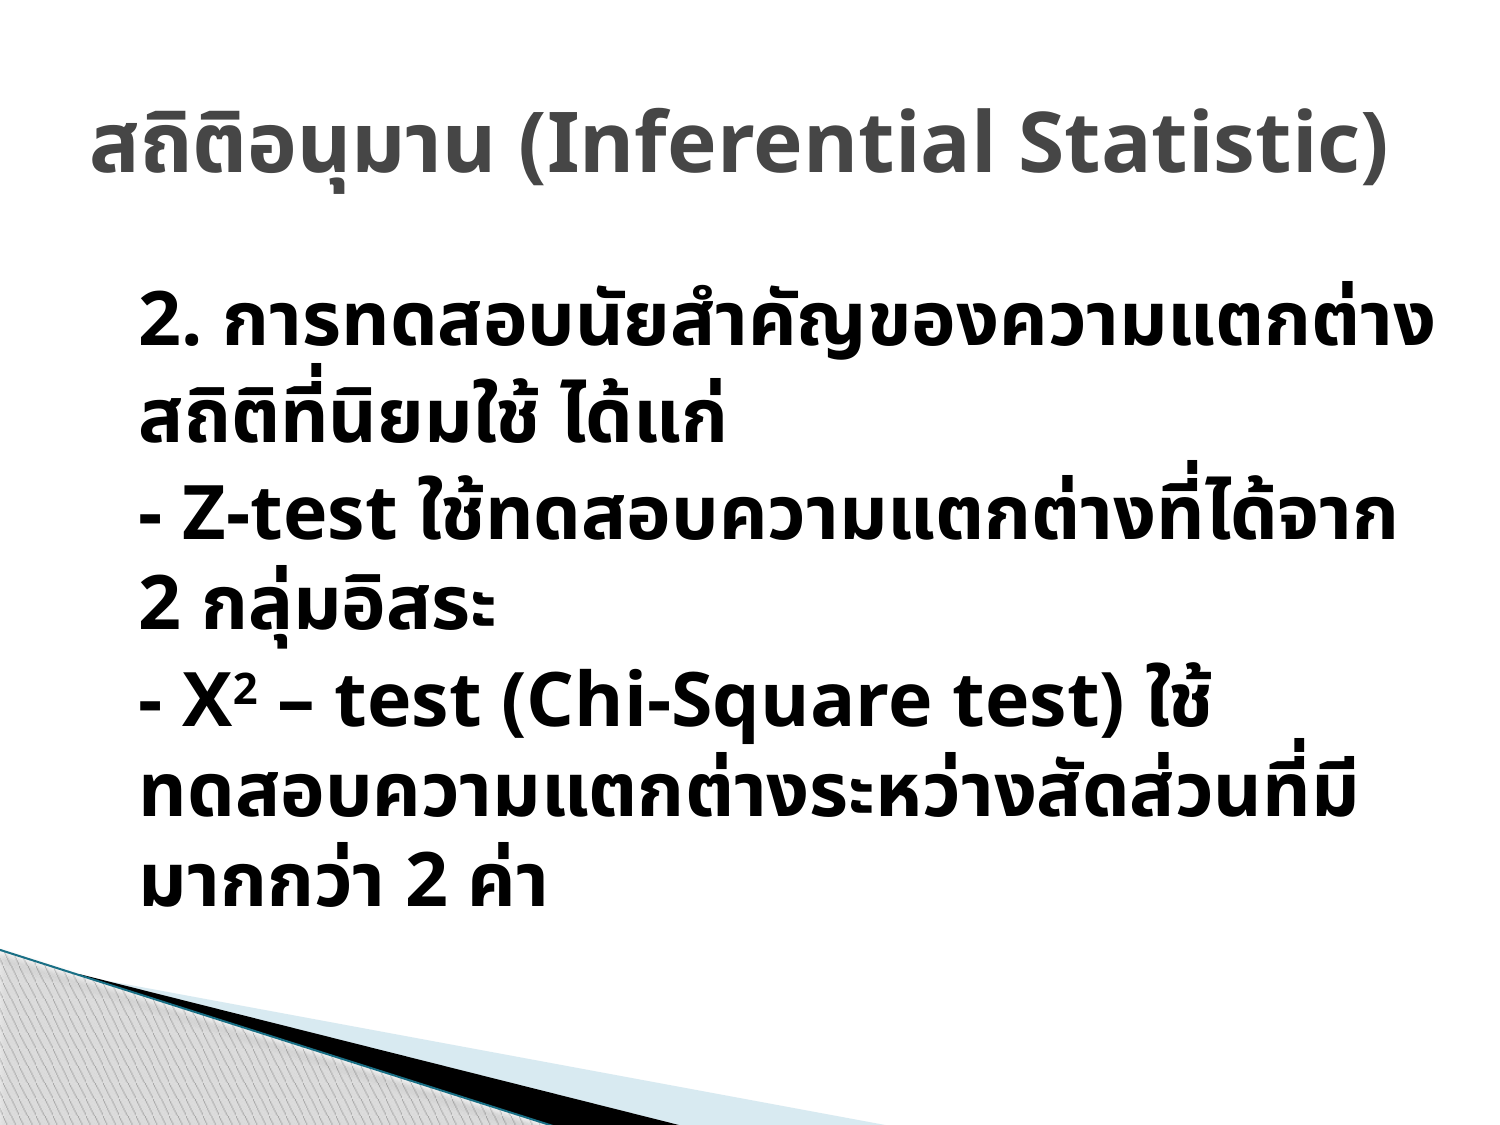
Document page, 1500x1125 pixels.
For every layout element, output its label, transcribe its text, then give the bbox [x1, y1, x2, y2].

list 2. การทดสอบนัยสำคัญของความแตกต่าง สถิติที่นิยมใช้ ได้แก่ - Z-test ใช้ทดสอบความแตกต่างที่ได้จาก 2 กลุ่มอิสระ - X2 – test (Chi-Square test) ใช้ทดสอบความแตกต่างระหว่างสัดส่วนที่มีมากกว่า 2 ค่า [75, 262, 1454, 1005]
title สถิติอนุมาน (Inferential Statistic) [75, 45, 1425, 233]
